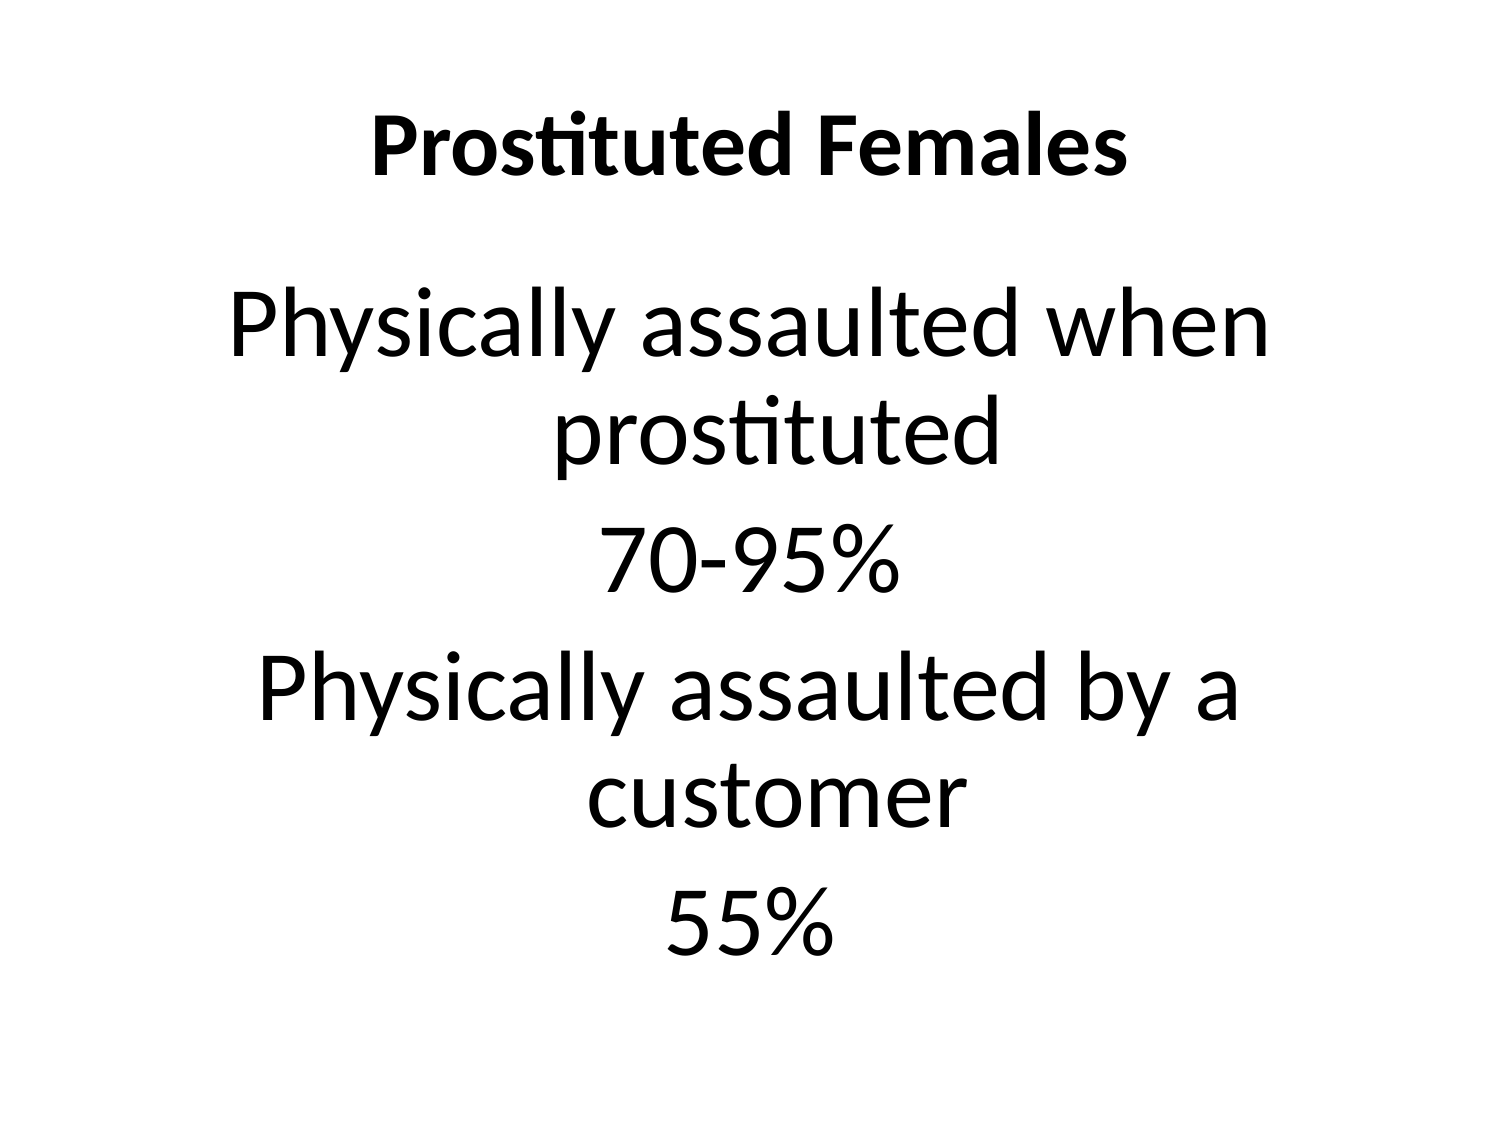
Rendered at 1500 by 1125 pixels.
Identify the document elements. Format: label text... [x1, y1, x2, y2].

title Prostituted Females [75, 45, 1425, 233]
list Physically assaulted when prostituted 70-95% Physically assaulted by a customer 55% [75, 262, 1425, 1005]
